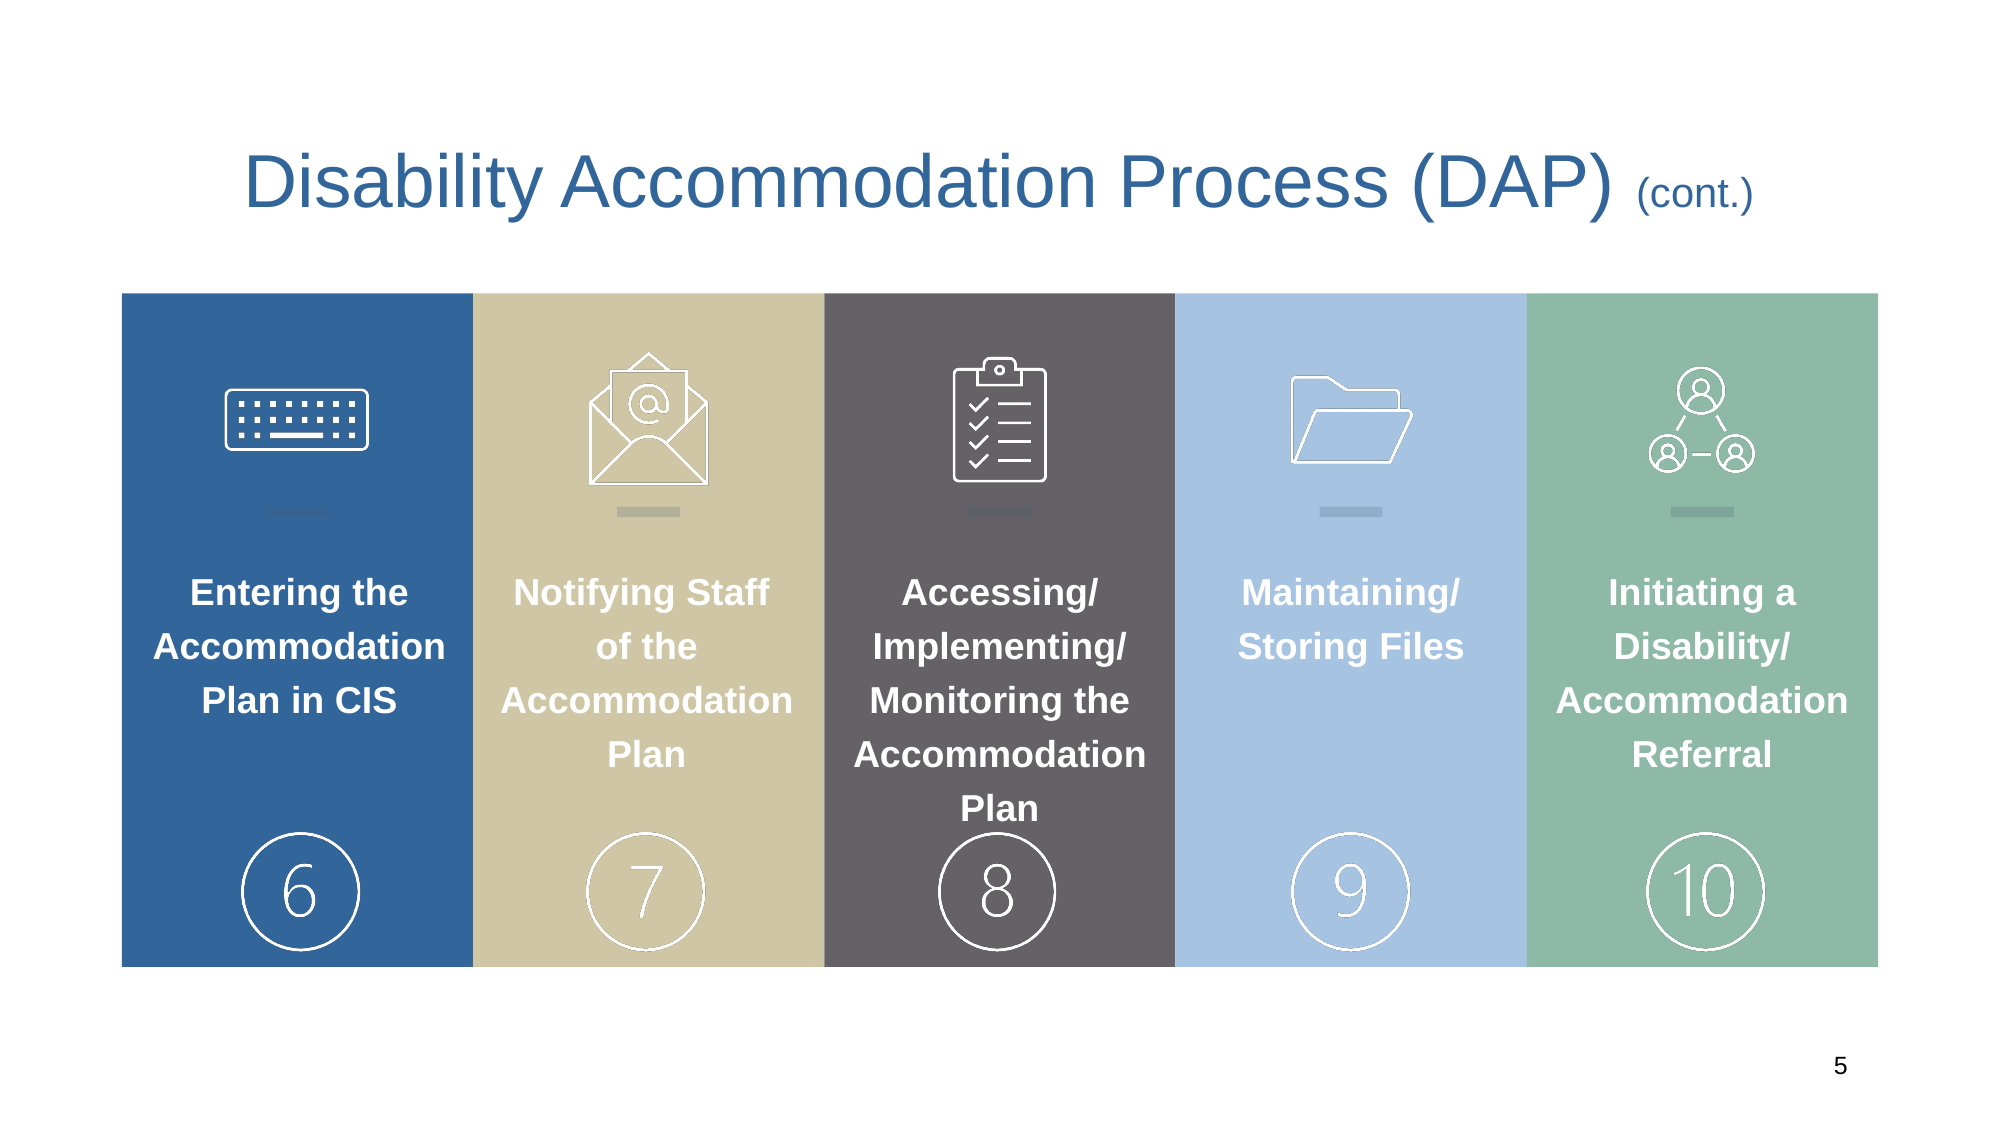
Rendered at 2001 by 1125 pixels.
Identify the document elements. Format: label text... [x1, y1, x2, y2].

text_box Notifying Staff of the Accommodation Plan [473, 550, 821, 783]
text_box [472, 292, 823, 968]
picture [1630, 816, 1781, 967]
text_box [1526, 292, 1879, 968]
text_box 5 [1412, 1042, 1863, 1103]
picture [921, 816, 1072, 967]
picture [924, 344, 1075, 495]
picture [1275, 816, 1426, 967]
picture [221, 344, 372, 495]
text_box Maintaining/ Storing Files [1177, 550, 1525, 674]
text_box Accessing/ Implementing/ Monitoring the Accommodation Plan [826, 551, 1174, 837]
text_box Initiating a Disability/ Accommodation Referral [1528, 550, 1876, 783]
text_box Disability Accommodation Process (DAP) (cont.) [121, 117, 1876, 229]
text_box [823, 292, 1175, 968]
picture [570, 816, 721, 967]
text_box Entering the Accommodation Plan in CIS [125, 551, 473, 729]
picture [1276, 344, 1427, 495]
picture [1626, 344, 1777, 495]
text_box [121, 292, 472, 968]
picture [225, 816, 376, 967]
picture [573, 344, 724, 495]
text_box [1175, 292, 1526, 968]
